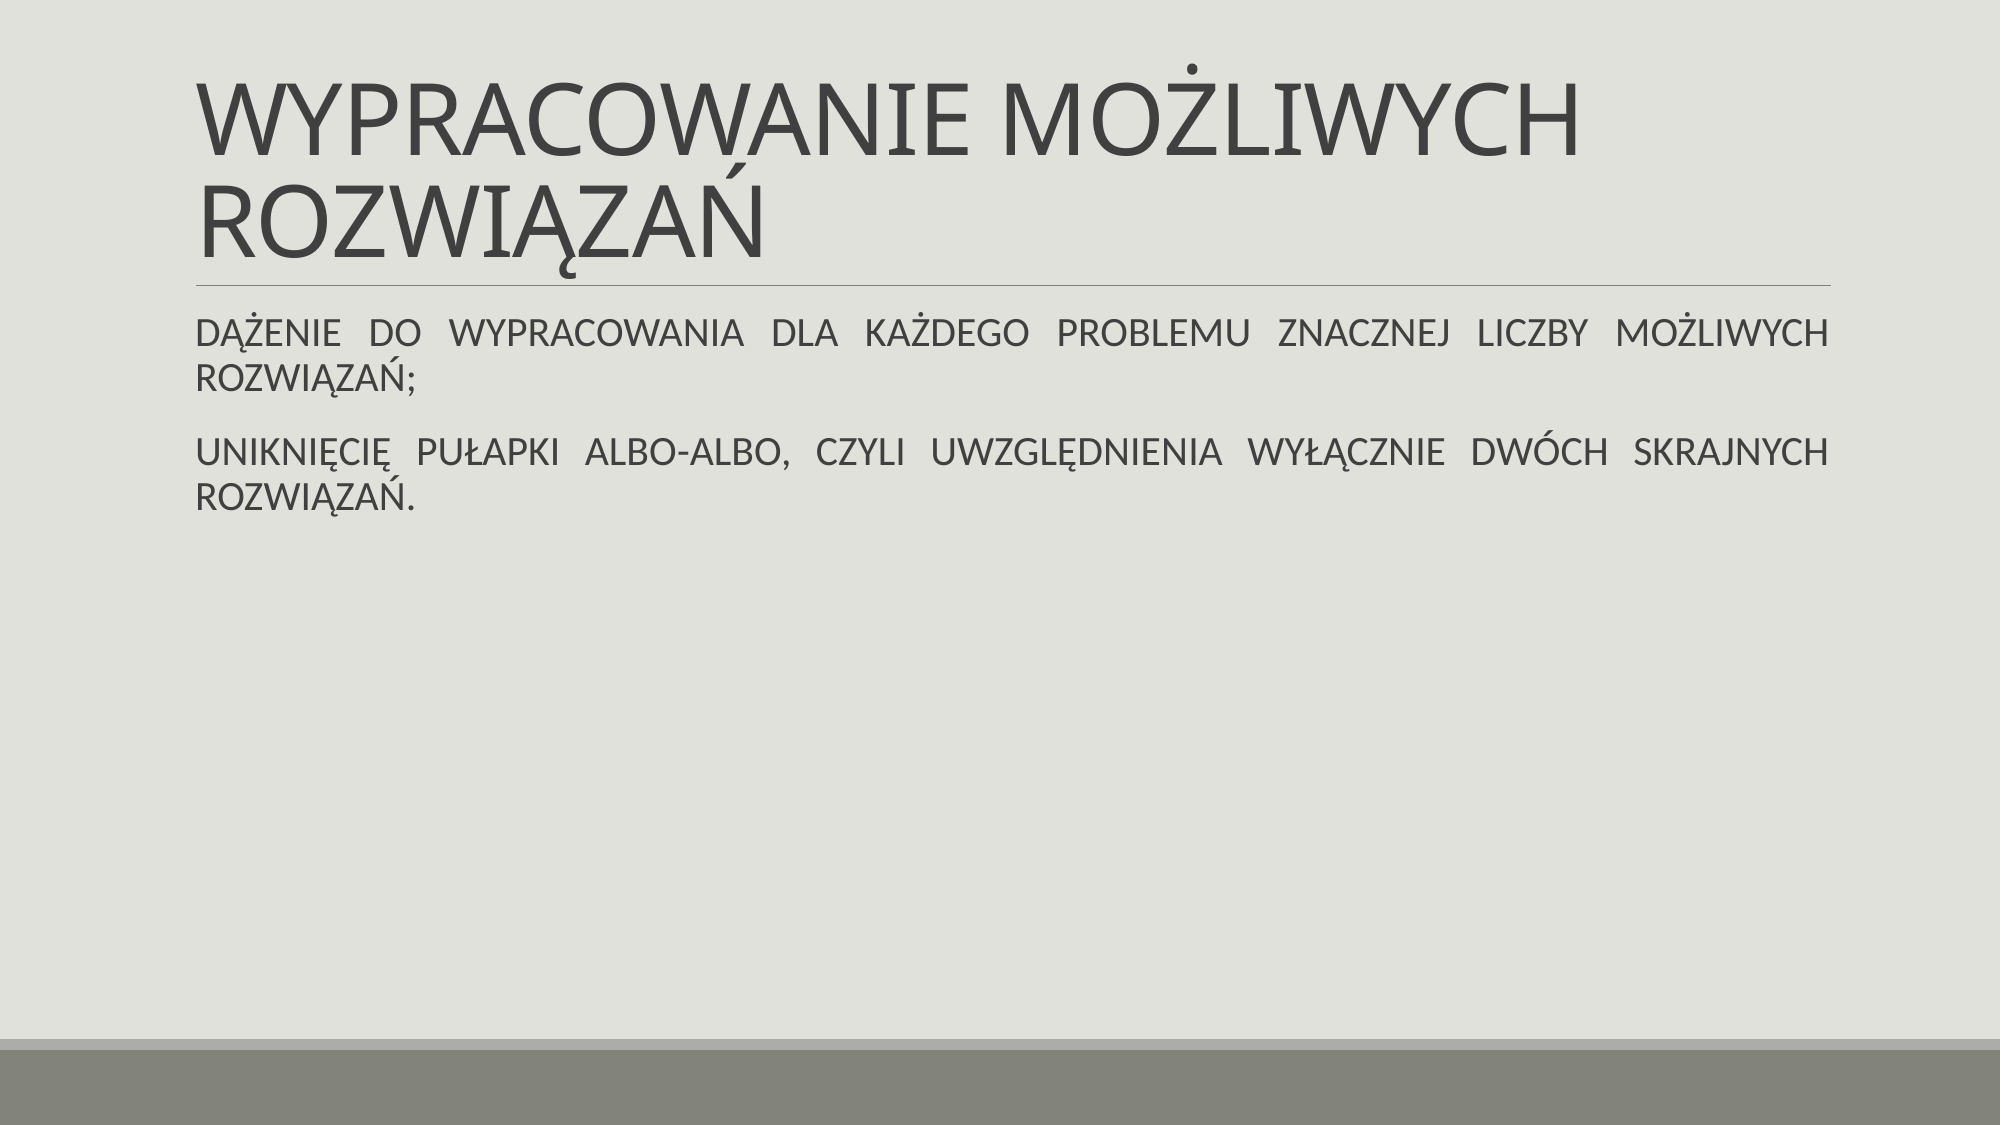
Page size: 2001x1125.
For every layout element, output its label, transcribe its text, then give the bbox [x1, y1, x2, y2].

title WYPRACOWANIE MOŻLIWYCH ROZWIĄZAŃ [180, 47, 1830, 285]
list DĄŻENIE DO WYPRACOWANIA DLA KAŻDEGO PROBLEMU ZNACZNEJ LICZBY MOŻLIWYCH ROZWIĄZAŃ; UNIKNIĘCIĘ PUŁAPKI ALBO-ALBO, CZYLI UWZGLĘDNIENIA WYŁĄCZNIE DWÓCH SKRAJNYCH ROZWIĄZAŃ. [180, 302, 1830, 963]
